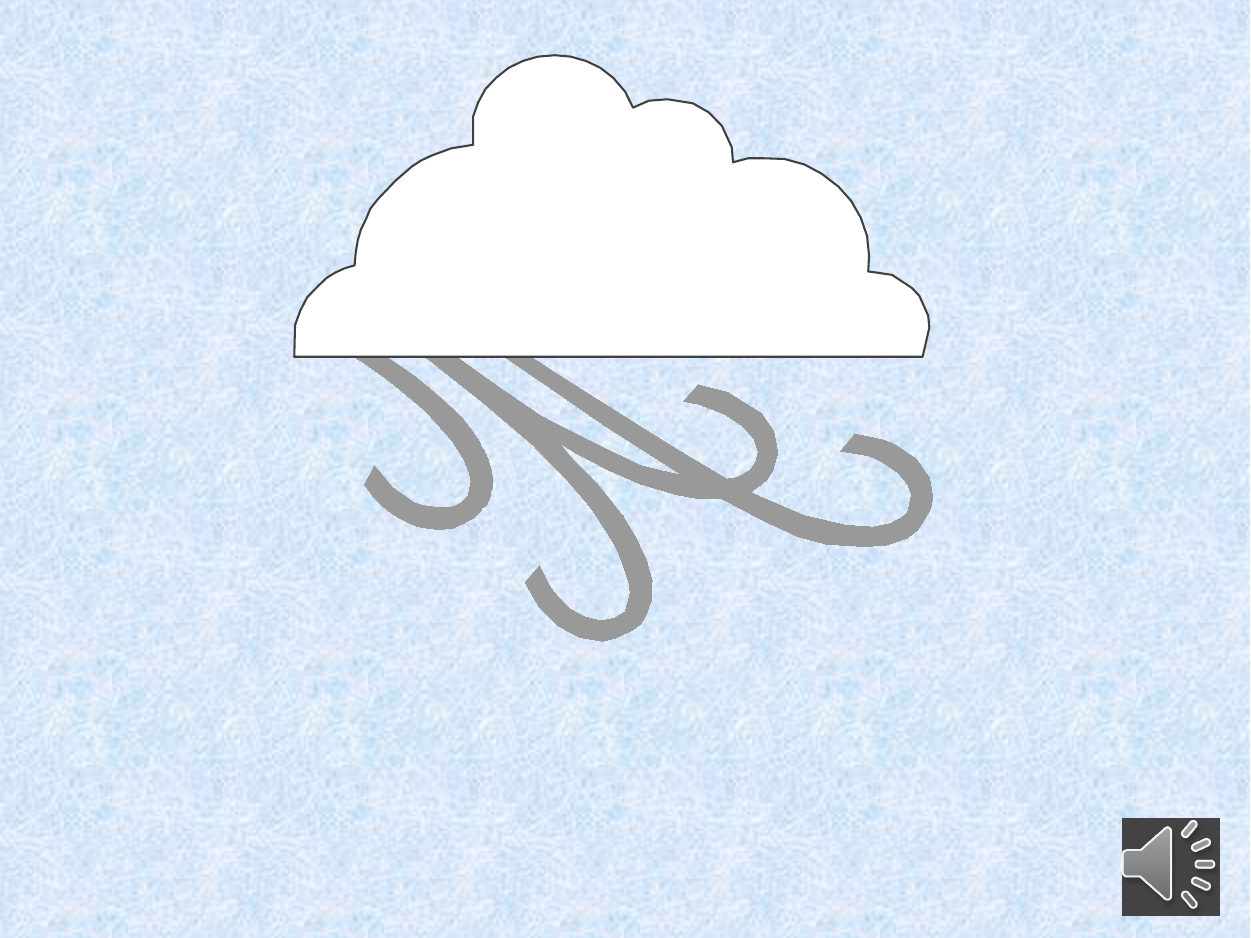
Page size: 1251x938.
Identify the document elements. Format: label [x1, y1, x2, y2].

picture [0, 0, 1251, 938]
text_box [294, 55, 934, 642]
